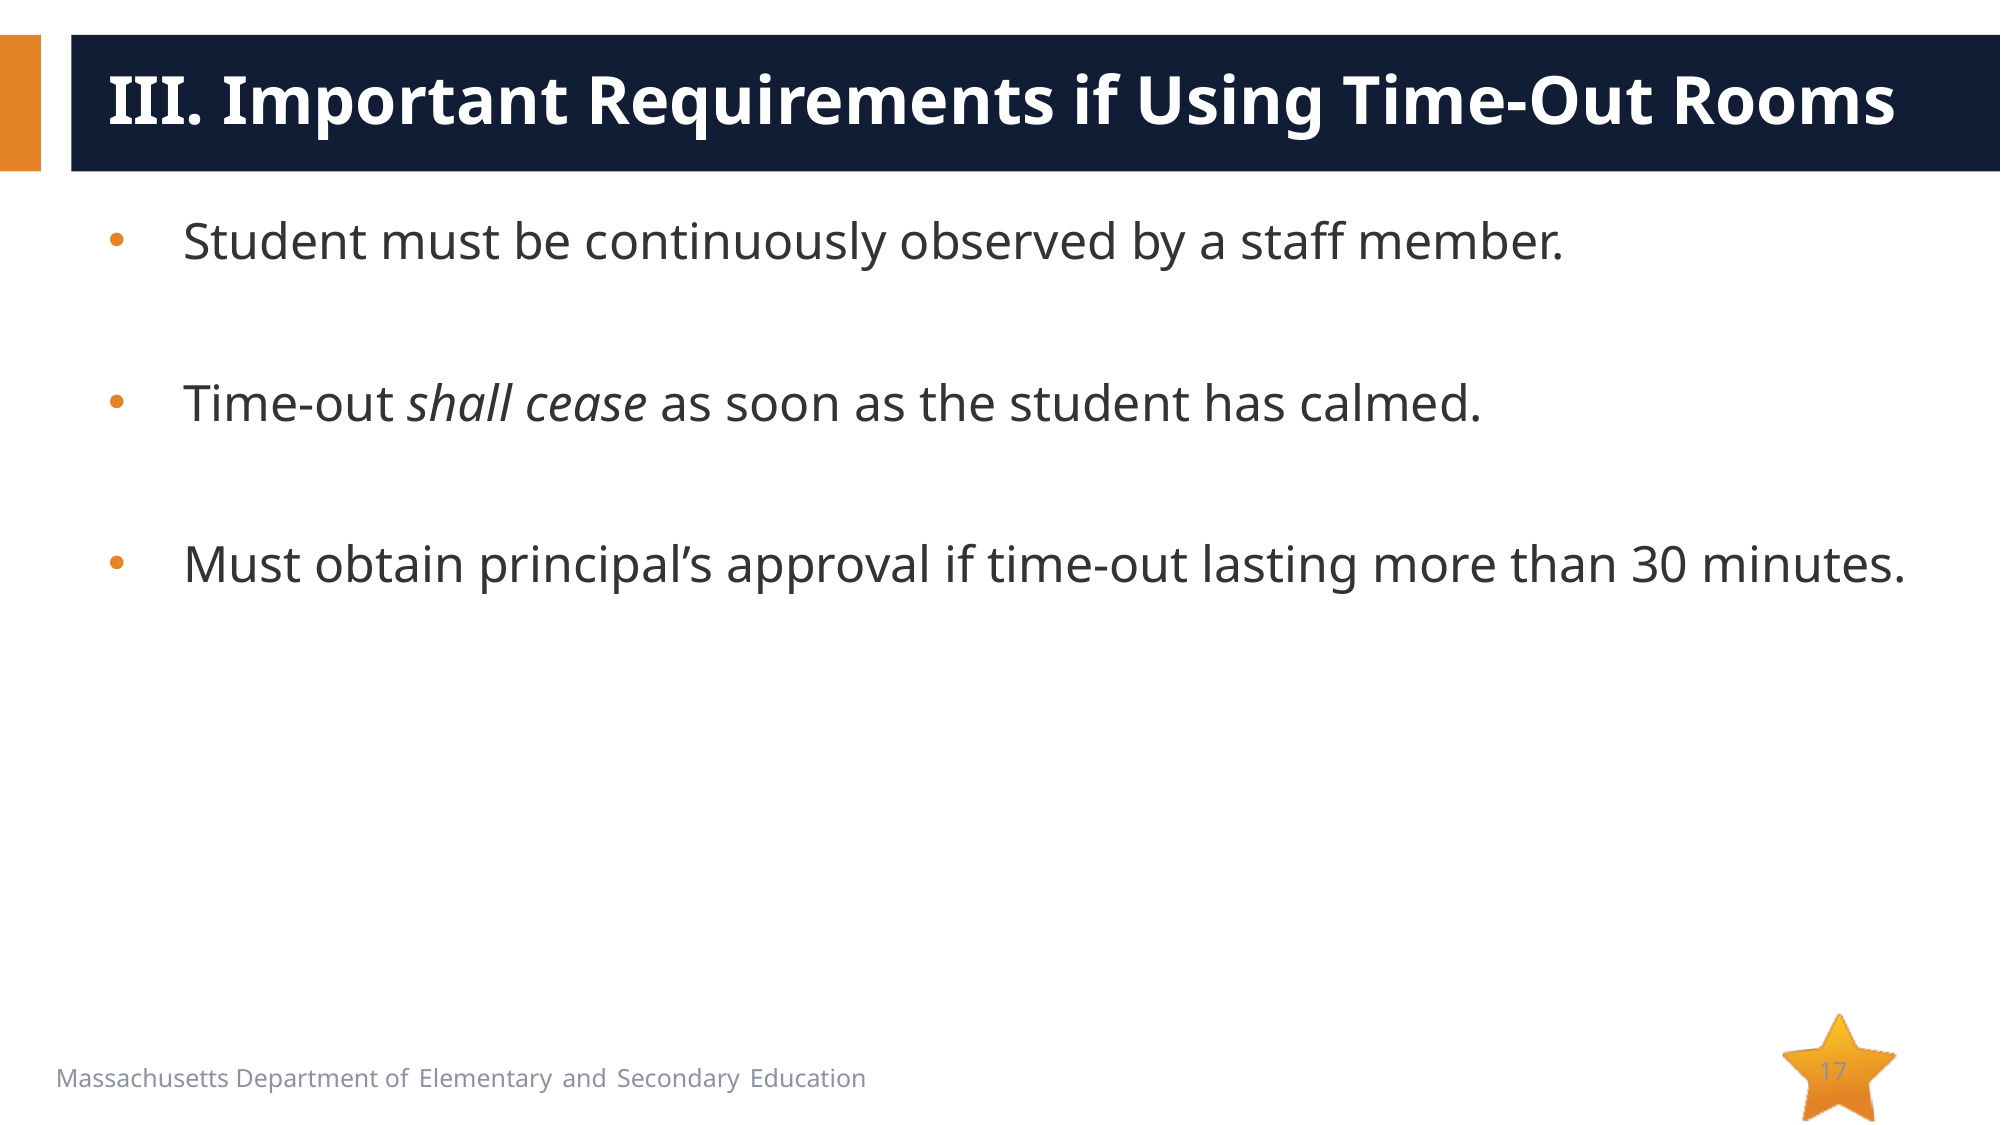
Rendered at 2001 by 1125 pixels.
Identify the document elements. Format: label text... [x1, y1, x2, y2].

list Student must be continuously observed by a staff member. Time-out shall cease as soon as the student has calmed. Must obtain principal’s approval if time-out lasting more than 30 minutes. [93, 201, 1959, 1031]
picture [1775, 1031, 1909, 1125]
slide_number 17 [1412, 1042, 1863, 1103]
title III. Important Requirements if Using Time-Out Rooms [93, 47, 1959, 159]
